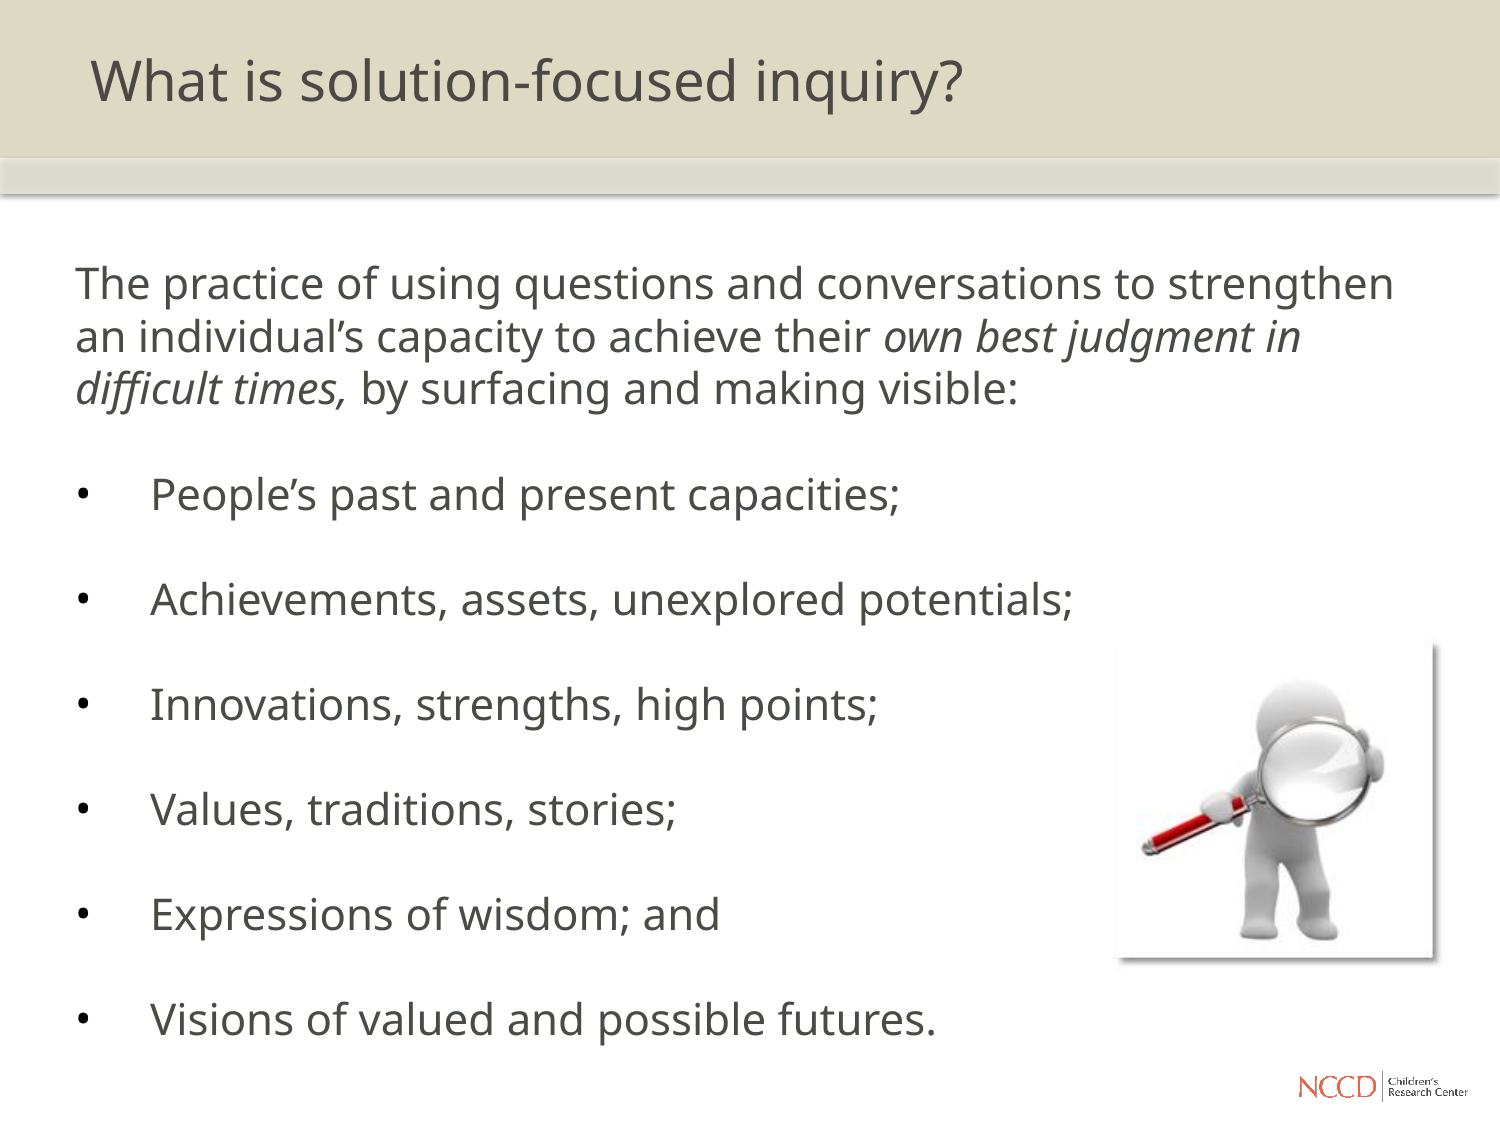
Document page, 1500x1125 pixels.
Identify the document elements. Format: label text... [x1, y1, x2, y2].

title What is solution-focused inquiry? [75, 0, 1425, 158]
picture [1299, 1069, 1468, 1103]
text_box The practice of using questions and conversations to strengthen an individual’s capacity to achieve their own best judgment in difficult times, by surfacing and making visible: People’s past and present capacities; Achievements, assets, unexplored potentials; Innovations, strengths, high points; Values, traditions, stories; Expressions of wisdom; and Visions of valued and possible futures. [74, 224, 1425, 1075]
picture [1112, 637, 1447, 973]
